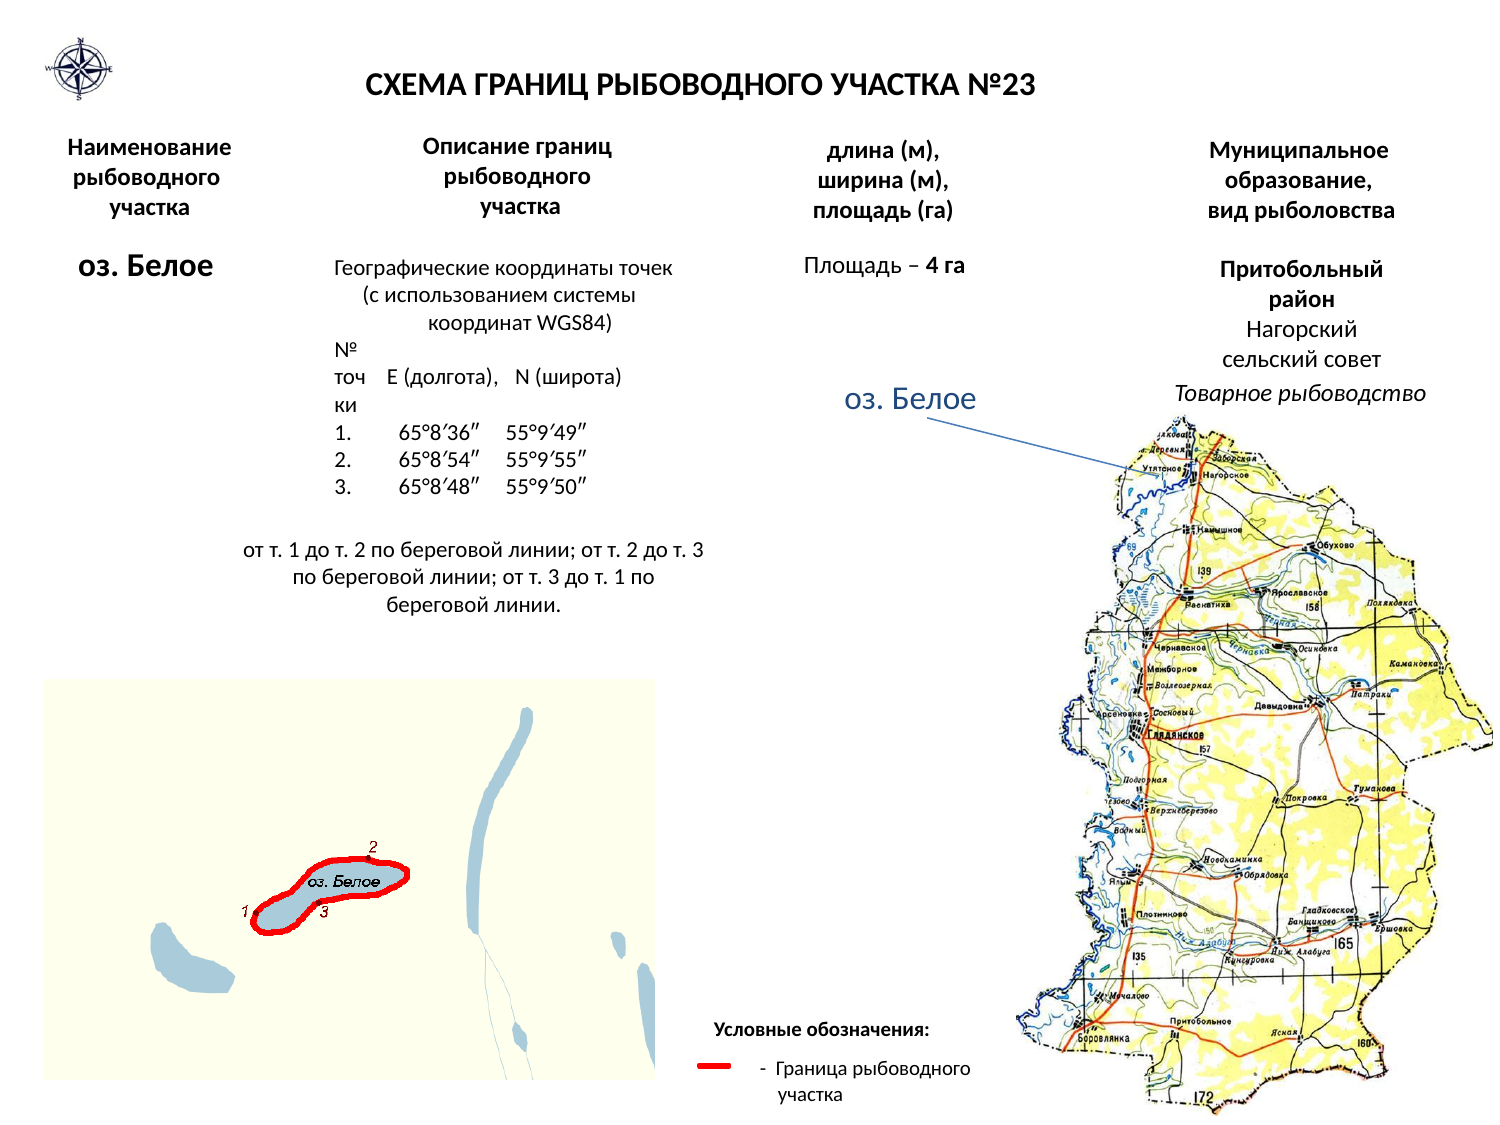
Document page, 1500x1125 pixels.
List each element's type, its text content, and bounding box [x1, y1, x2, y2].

text_box оз. Белое [21, 236, 278, 291]
text_box от т. 1 до т. 2 по береговой линии; от т. 2 до т. 3 по береговой линии; от т. 3 до т. 1 по береговой линии. [226, 526, 722, 625]
text_box Притобольный район Нагорский сельский совет [1160, 244, 1444, 368]
picture [1016, 412, 1494, 1116]
text_box Площадь – 4 га [789, 241, 1017, 286]
text_box длина (м), ширина (м), площадь (га) [798, 126, 969, 231]
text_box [926, 417, 1159, 477]
text_box Товарное рыбоводство [1121, 368, 1480, 411]
text_box Наименование рыбоводного участка [21, 123, 278, 228]
text_box Муниципальное образование, вид рыболовства [1177, 126, 1427, 231]
text_box - Граница рыбоводного участка [739, 1043, 1011, 1113]
text_box Условные обозначения: [699, 1008, 955, 1049]
picture [43, 36, 113, 101]
text_box СХЕМА ГРАНИЦ РЫБОВОДНОГО УЧАСТКА №23 [350, 54, 1143, 110]
picture [43, 678, 656, 1080]
text_box оз. Белое [812, 368, 1017, 424]
text_box Описание границ рыбоводного участка [386, 121, 655, 227]
text_box Географические координаты точек (с использованием системы координат WGS84) № точ Е (долгота), N (широта) ки 1. 65°8′36″ 55°9′49″ 2. 65°8′54″ 55°9′55″ 3. 65°8′48″ 55°9′50″ [319, 244, 722, 507]
